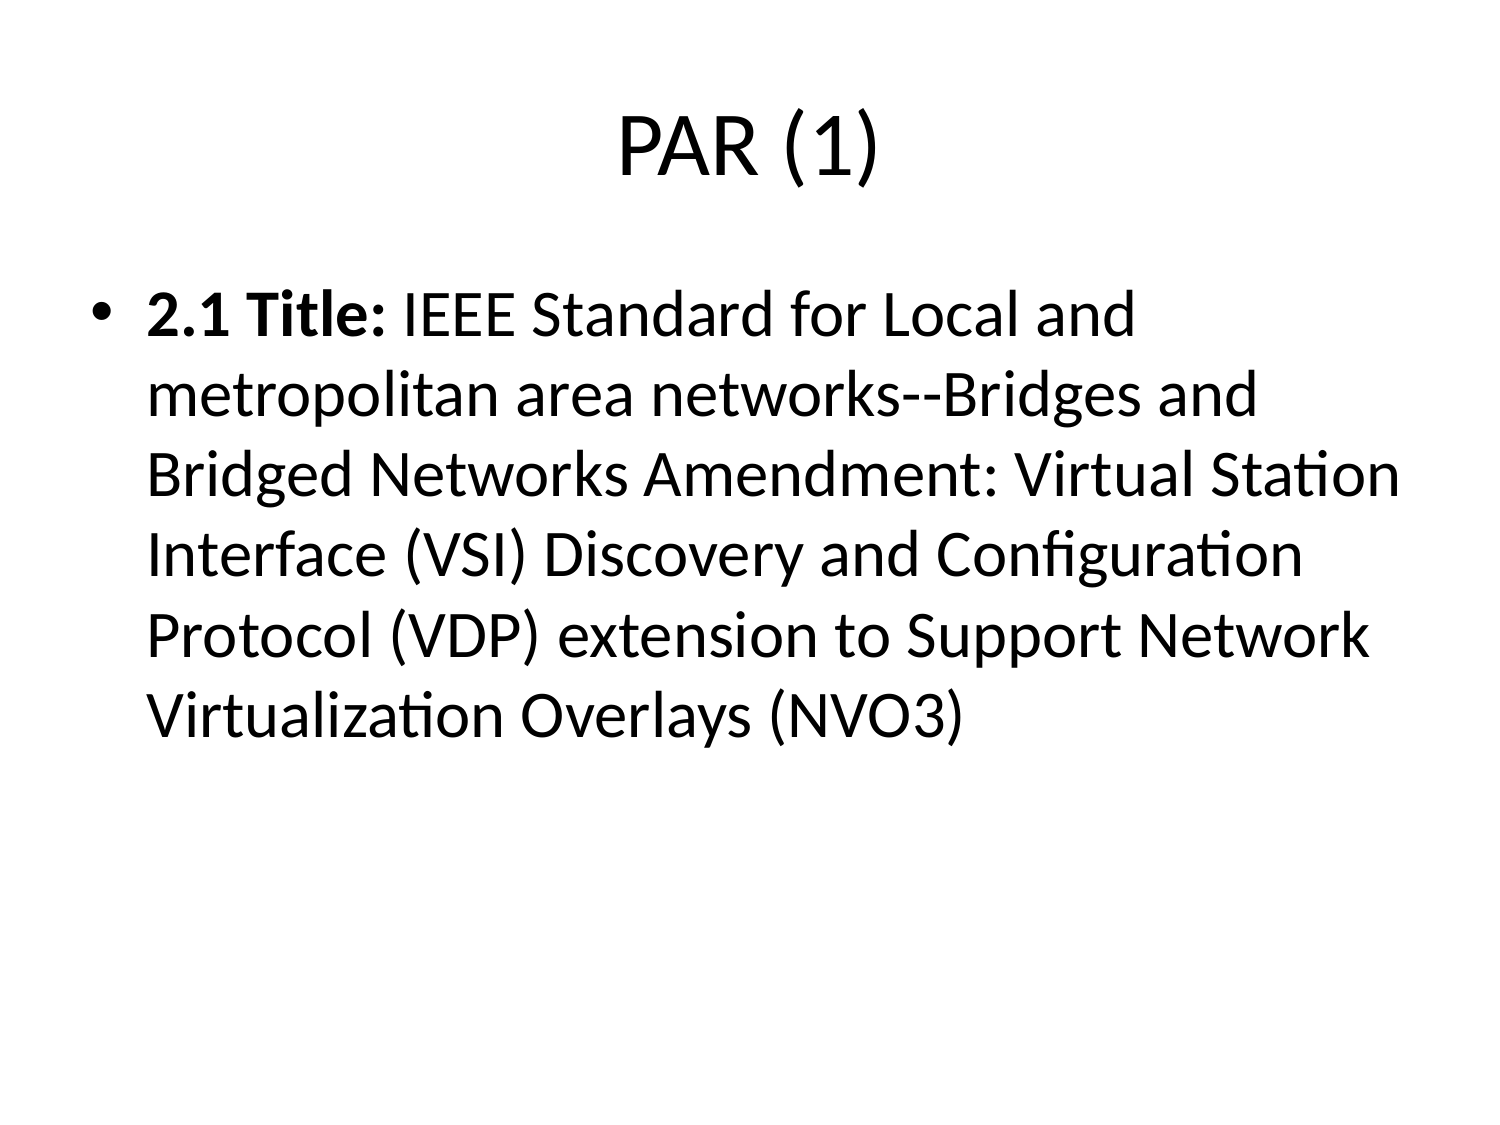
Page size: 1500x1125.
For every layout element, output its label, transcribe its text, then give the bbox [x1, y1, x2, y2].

list 2.1 Title: IEEE Standard for Local and metropolitan area networks--Bridges and Bridged Networks Amendment: Virtual Station Interface (VSI) Discovery and Configuration Protocol (VDP) extension to Support Network Virtualization Overlays (NVO3) [75, 262, 1425, 1005]
title PAR (1) [75, 45, 1425, 233]
